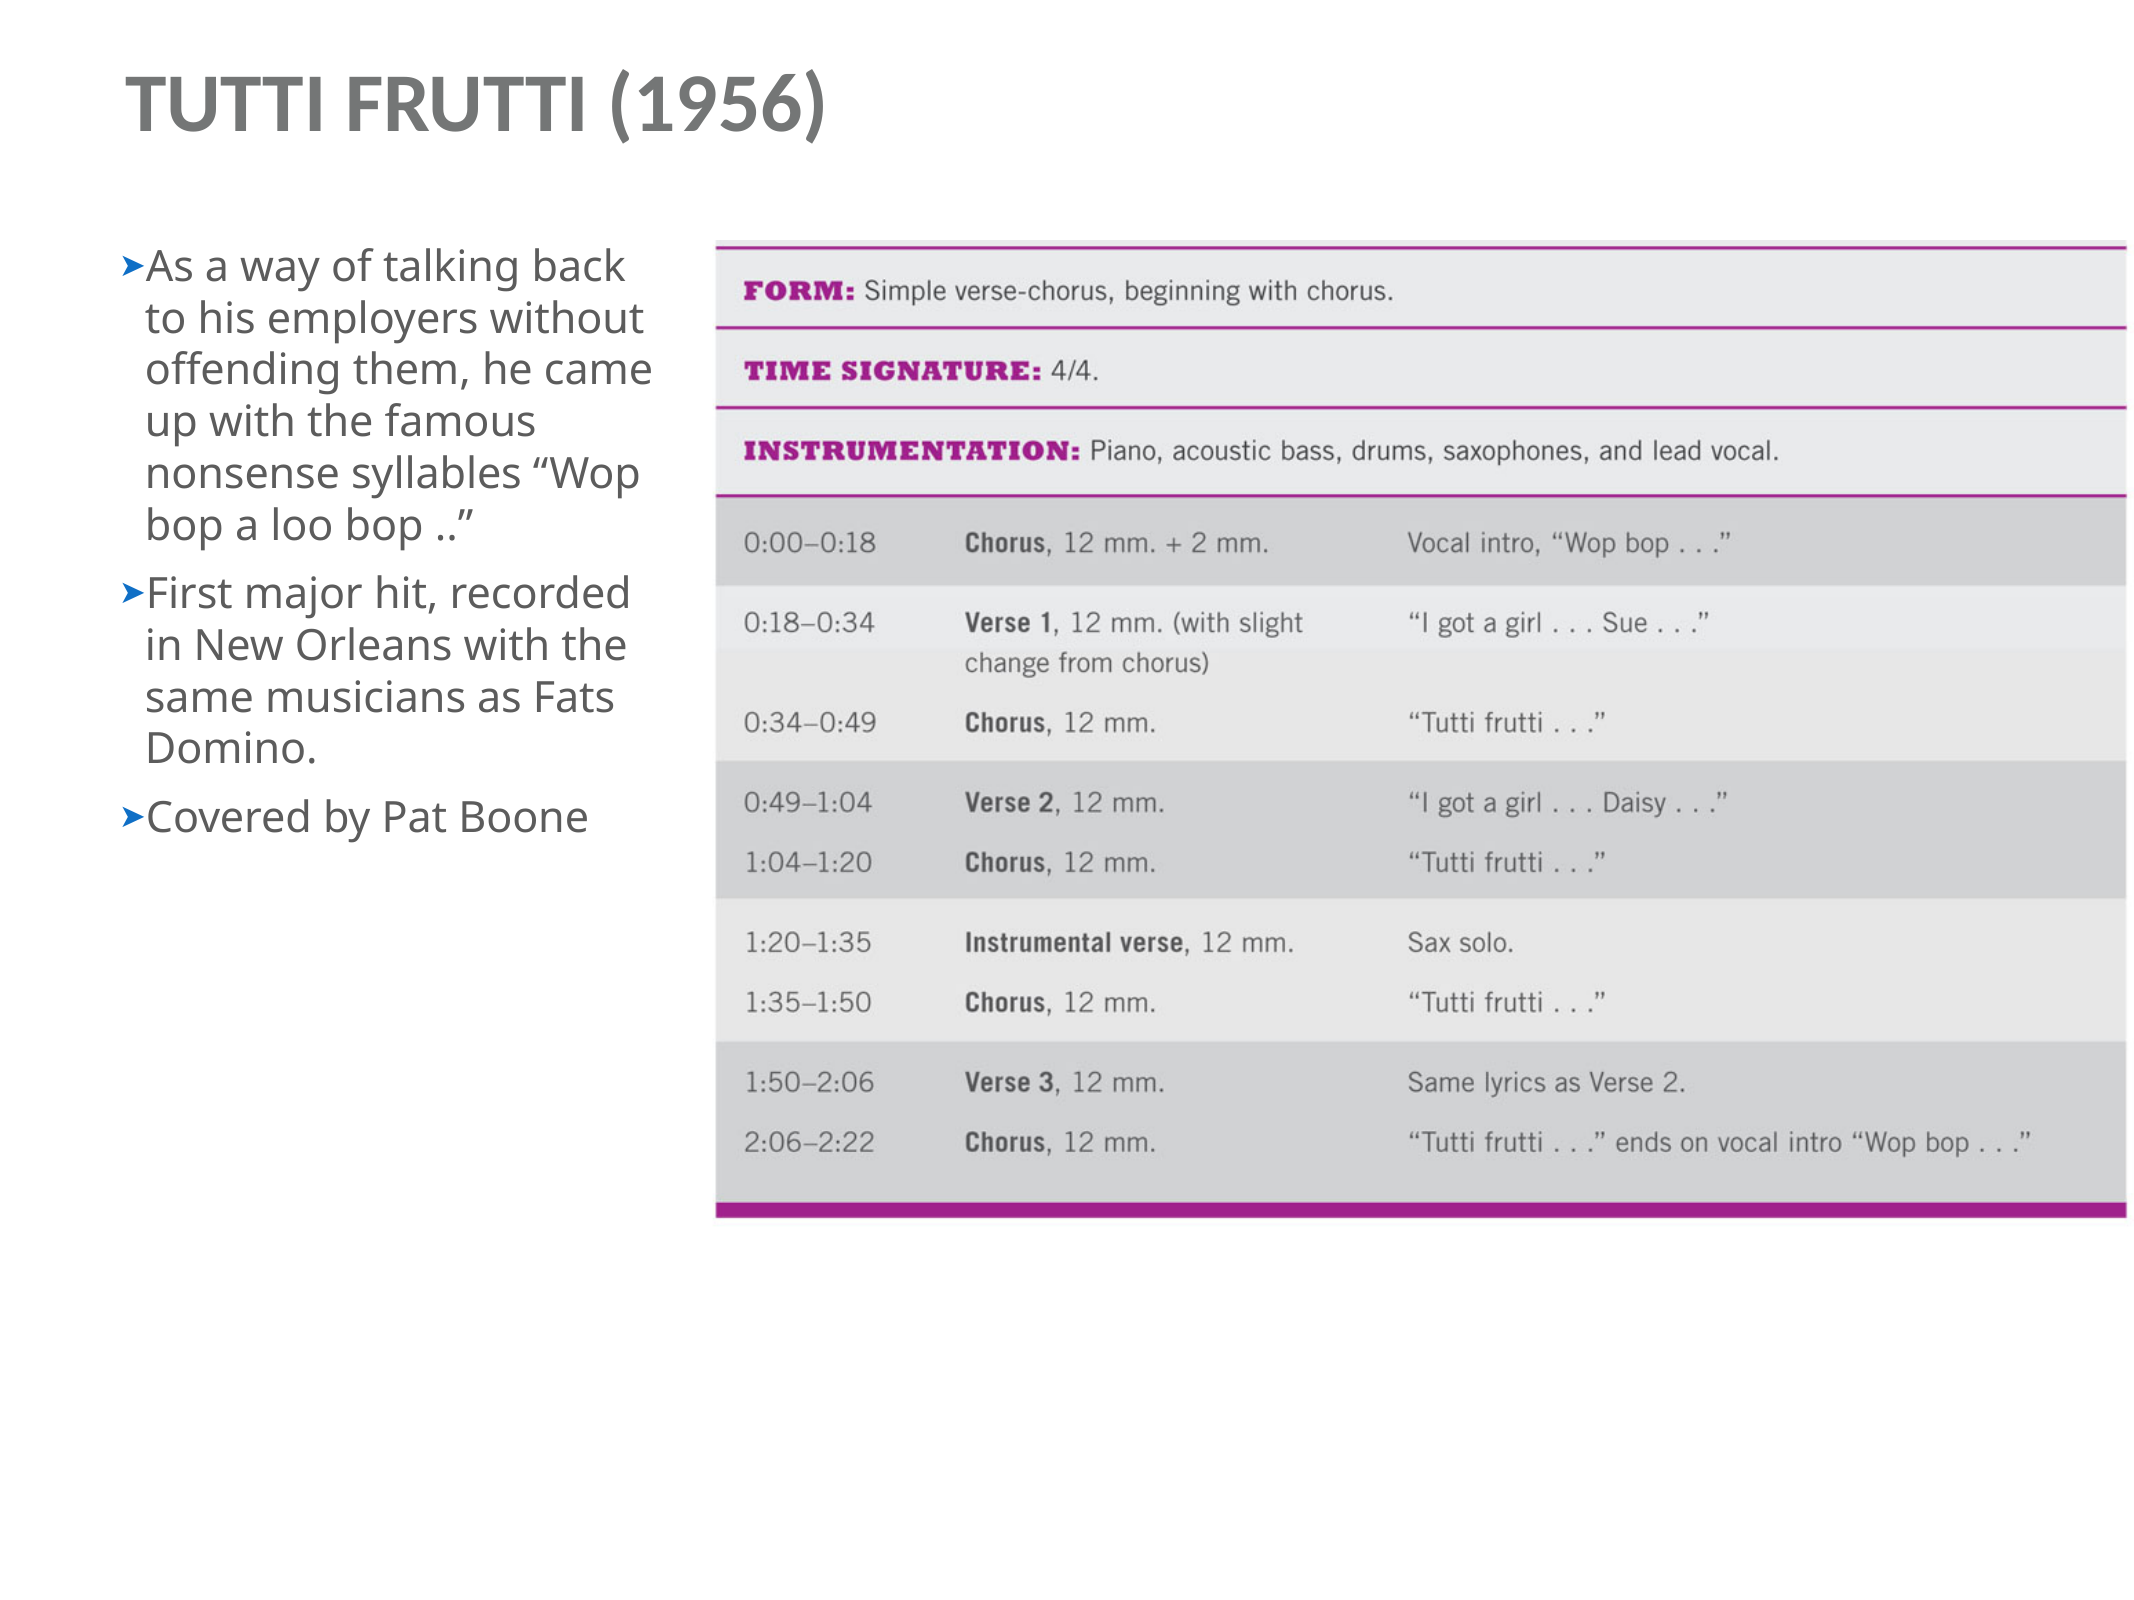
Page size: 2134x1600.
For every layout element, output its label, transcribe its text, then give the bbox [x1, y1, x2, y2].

picture [701, 240, 2134, 1232]
title Tutti Frutti (1956) [116, 39, 1003, 159]
list As a way of talking back to his employers without offending them, he came up with the famous nonsense syllables “Wop bop a loo bop ..” First major hit, recorded in New Orleans with the same musicians as Fats Domino. Covered by Pat Boone [78, 229, 675, 1278]
